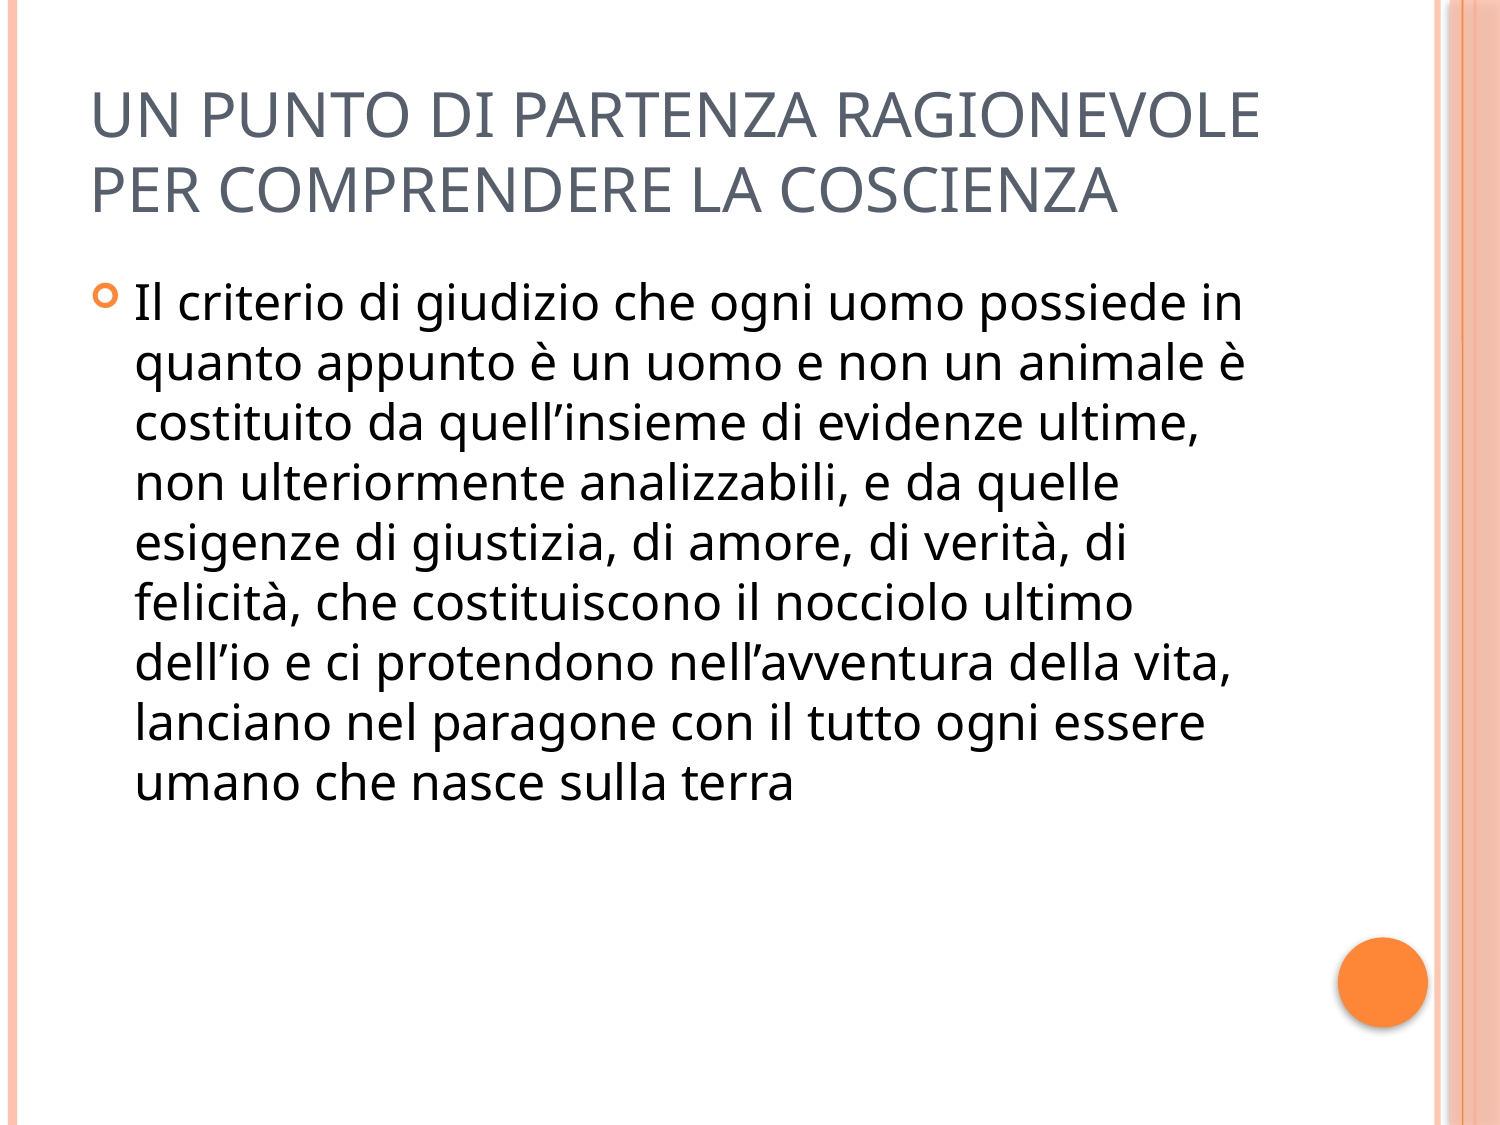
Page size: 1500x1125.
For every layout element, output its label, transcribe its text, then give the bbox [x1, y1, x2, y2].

list Il criterio di giudizio che ogni uomo possiede in quanto appunto è un uomo e non un animale è costituito da quell’insieme di evidenze ultime, non ulteriormente analizzabili, e da quelle esigenze di giustizia, di amore, di verità, di felicità, che costituiscono il nocciolo ultimo dell’io e ci protendono nell’avventura della vita, lanciano nel paragone con il tutto ogni essere umano che nasce sulla terra [75, 262, 1300, 1062]
title Un punto di partenza ragionevole per comprendere la coscienza [75, 45, 1300, 233]
